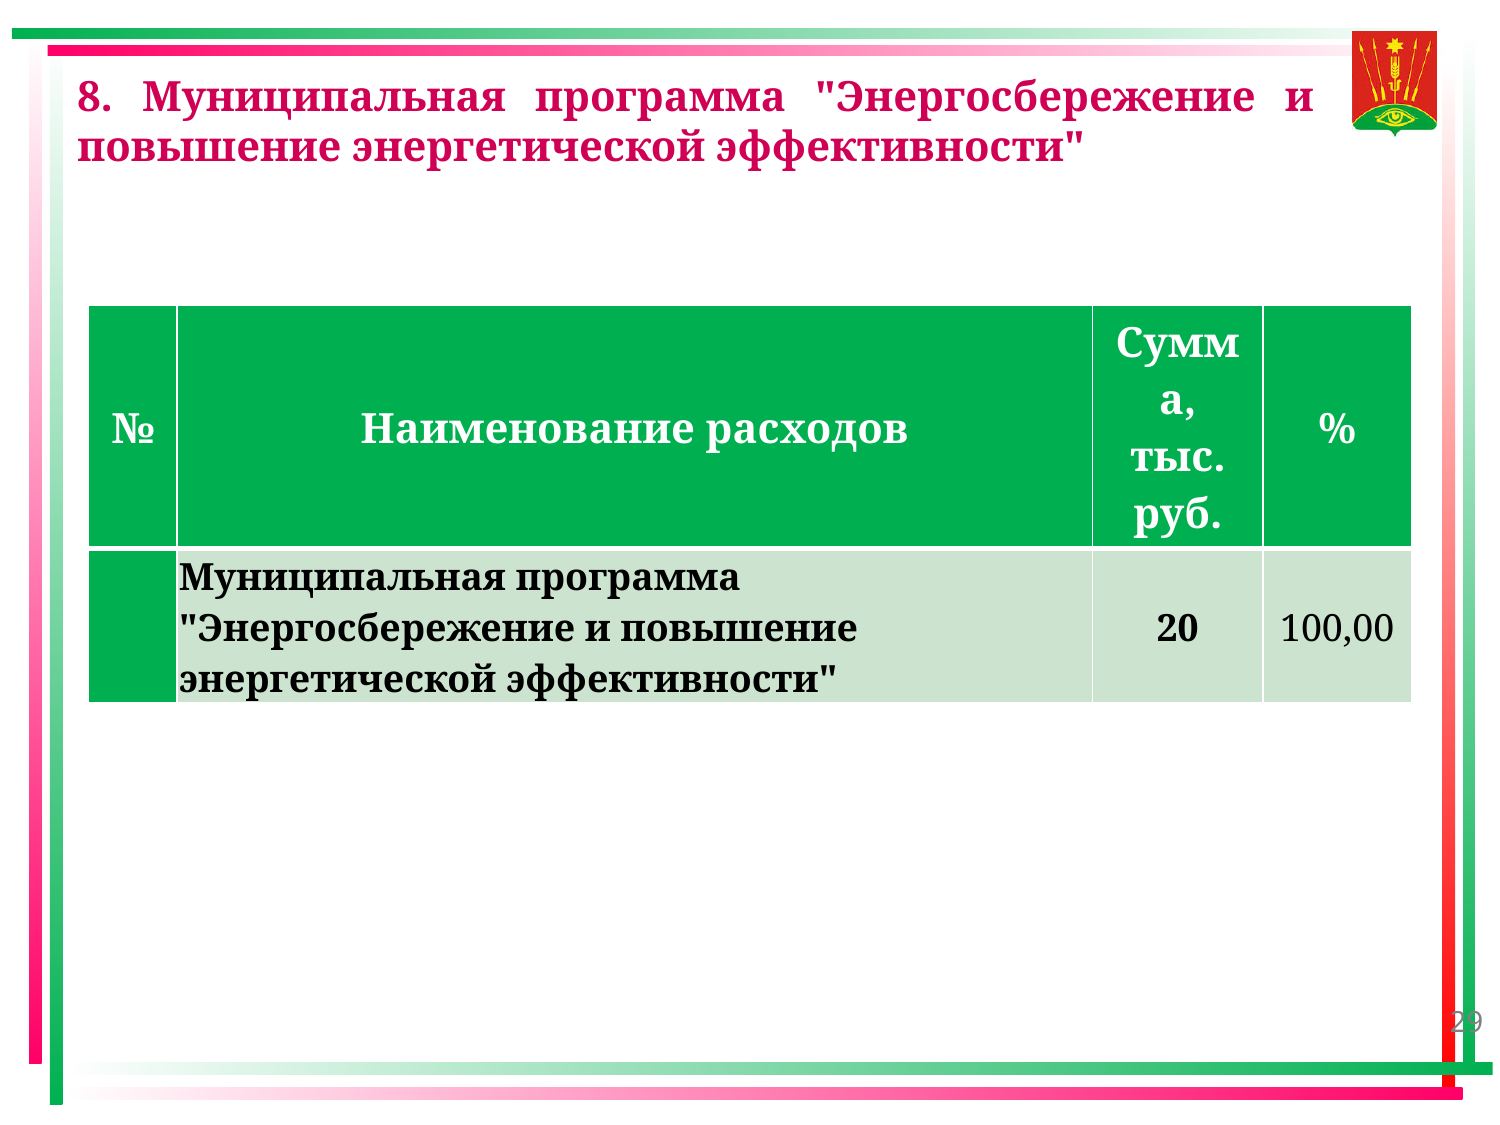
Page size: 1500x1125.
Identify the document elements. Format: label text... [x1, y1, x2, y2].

table_cell [89, 551, 176, 702]
table_header Сумма, тыс. руб. [1093, 306, 1262, 546]
slide_number 29 [1434, 999, 1500, 1052]
table_header № [89, 306, 176, 546]
table_cell 100,00 [1264, 551, 1411, 702]
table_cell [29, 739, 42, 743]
table_header Наименование расходов [178, 306, 1092, 546]
title 8. Муниципальная программа "Энергосбережение и повышение энергетической эффективности" [62, 62, 1329, 200]
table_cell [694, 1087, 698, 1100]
table_cell 3 [776, 1087, 781, 1100]
table_cell 20 [1093, 551, 1262, 702]
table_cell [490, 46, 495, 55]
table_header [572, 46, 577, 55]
picture [1352, 31, 1437, 138]
table_header % [1264, 306, 1411, 546]
table_cell Муниципальная программа "Энергосбережение и повышение энергетической эффективности" [178, 551, 1092, 702]
